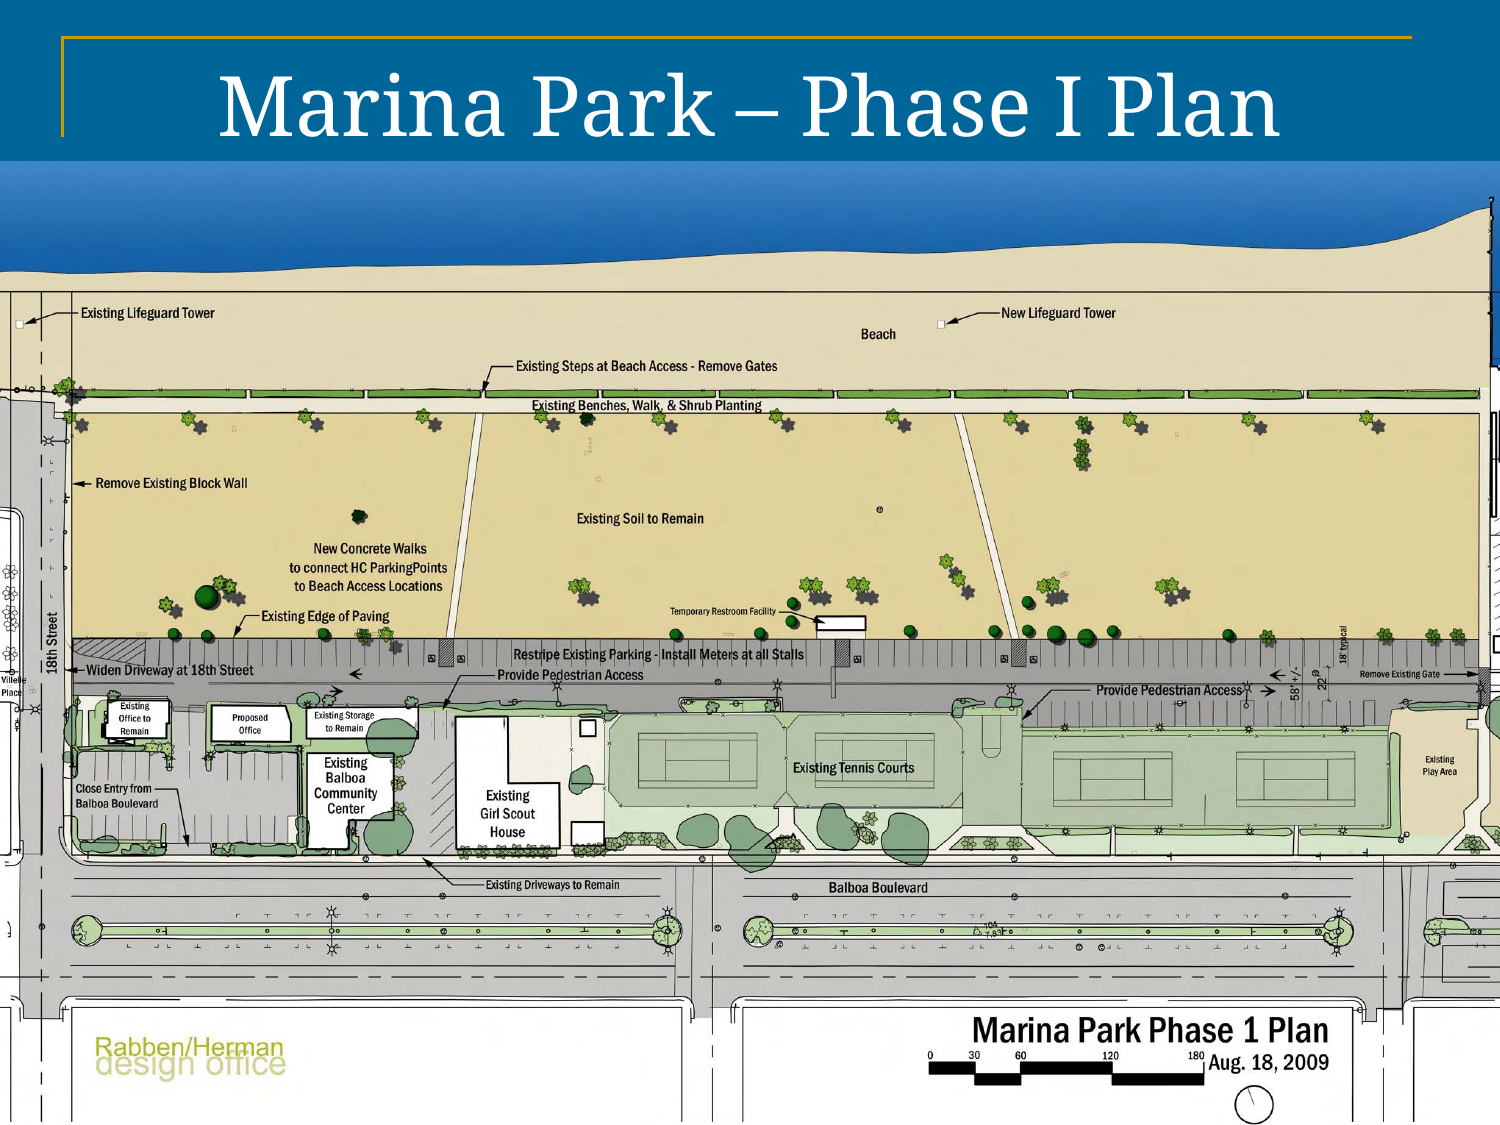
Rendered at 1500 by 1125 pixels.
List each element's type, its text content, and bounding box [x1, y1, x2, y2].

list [0, 161, 1500, 1125]
title Marina Park – Phase I Plan [74, 45, 1426, 159]
